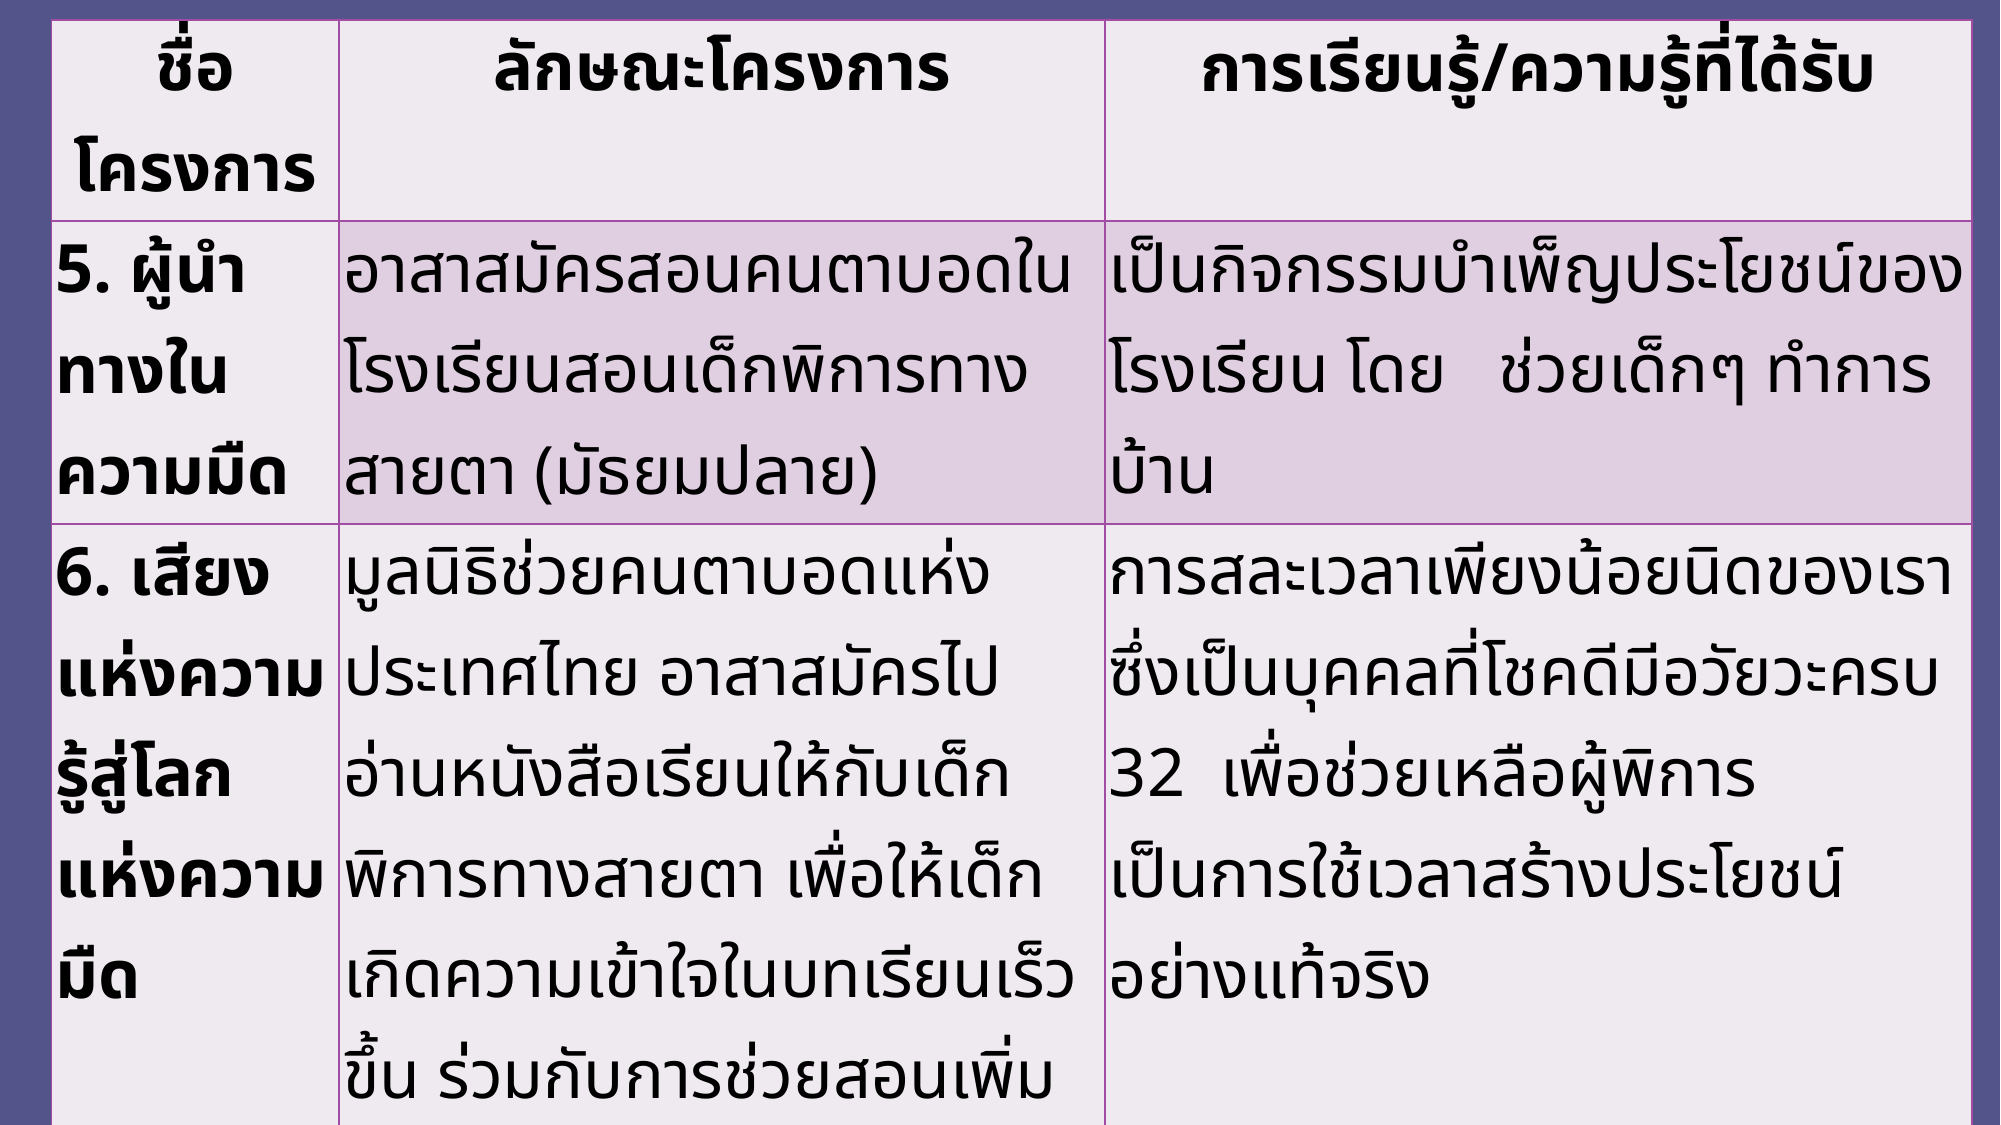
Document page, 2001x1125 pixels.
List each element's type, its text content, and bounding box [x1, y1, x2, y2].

table_header ลักษณะโครงการ [340, 21, 1104, 220]
table_header การเรียนรู้/ความรู้ที่ได้รับ [1106, 21, 1971, 220]
table_cell การสละเวลาเพียงน้อยนิดของเรา ซึ่งเป็นบุคคลที่โชคดีมีอวัยวะครบ 32 เพื่อช่วยเหลือผู้พิการ เป็นการใช้เวลาสร้างประโยชน์อย่างแท้จริง [1106, 525, 1971, 1125]
table_cell 6. เสียงแห่งความรู้สู่โลกแห่งความมืด [52, 525, 338, 1125]
table_cell 5. ผู้นำทางในความมืด [52, 222, 338, 523]
table_cell อาสาสมัครสอนคนตาบอดในโรงเรียนสอนเด็กพิการทางสายตา (มัธยมปลาย) [340, 222, 1104, 523]
table_cell เป็นกิจกรรมบำเพ็ญประโยชน์ของโรงเรียน โดย ช่วยเด็กๆ ทำการบ้าน [1106, 222, 1971, 523]
table_cell มูลนิธิช่วยคนตาบอดแห่งประเทศไทย อาสาสมัครไปอ่านหนังสือเรียนให้กับเด็กพิการทางสายตา เพื่อให้เด็กเกิดความเข้าใจในบทเรียนเร็วขึ้น ร่วมกับการช่วยสอนเพิ่มเติม เพื่อเตรียมตัวให้เด็กสอบ [340, 525, 1104, 1125]
table_header ชื่อโครงการ [52, 21, 338, 220]
